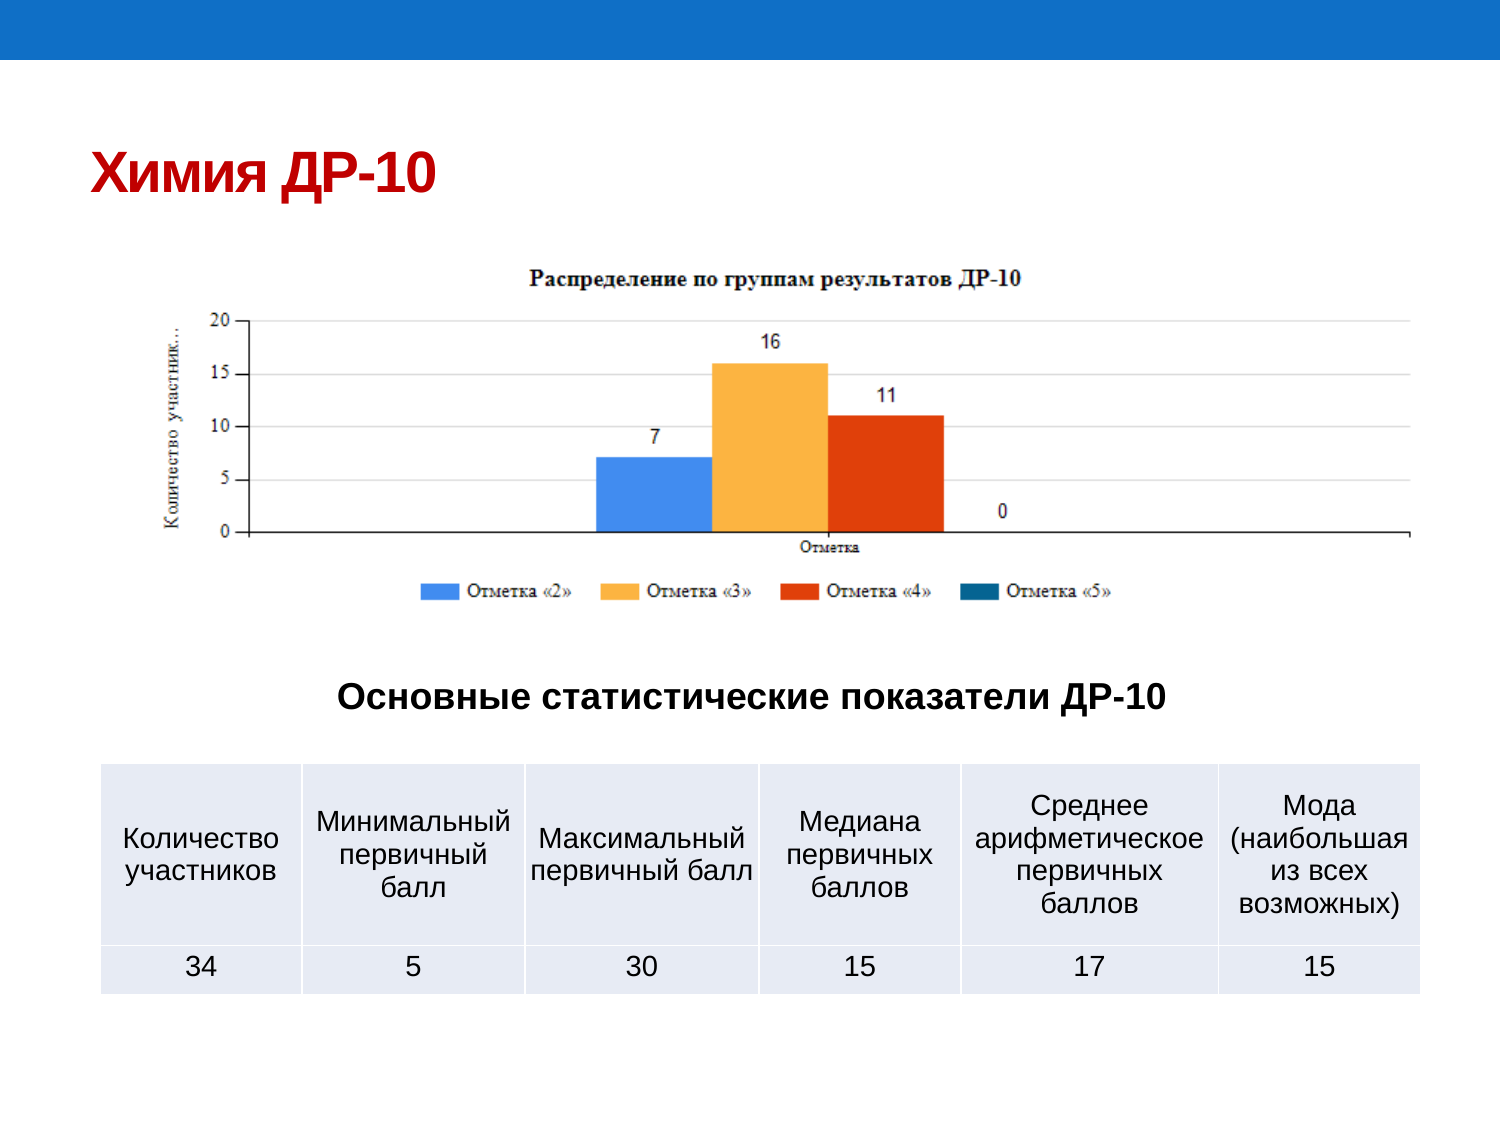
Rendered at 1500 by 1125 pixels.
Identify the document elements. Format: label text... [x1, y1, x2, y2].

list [100, 249, 1451, 627]
table_cell 15 [760, 946, 960, 994]
table_header Медиана первичных баллов [760, 764, 960, 945]
table_header Количество участников [101, 764, 301, 945]
table_cell 5 [303, 946, 524, 994]
text_box Основные статистические показатели ДР-10 [322, 664, 1229, 725]
table_cell 30 [526, 946, 758, 994]
table_header Минимальный первичный балл [303, 764, 524, 945]
table_cell 17 [962, 946, 1218, 994]
table_header Мода (наибольшая из всех возможных) [1219, 764, 1420, 945]
table_header Среднее арифметическое первичных баллов [962, 764, 1218, 945]
table_cell 15 [1219, 946, 1420, 994]
table_header Максимальный первичный балл [526, 764, 758, 945]
table_cell 34 [101, 946, 301, 994]
title Химия ДР-10 [75, 87, 1425, 250]
